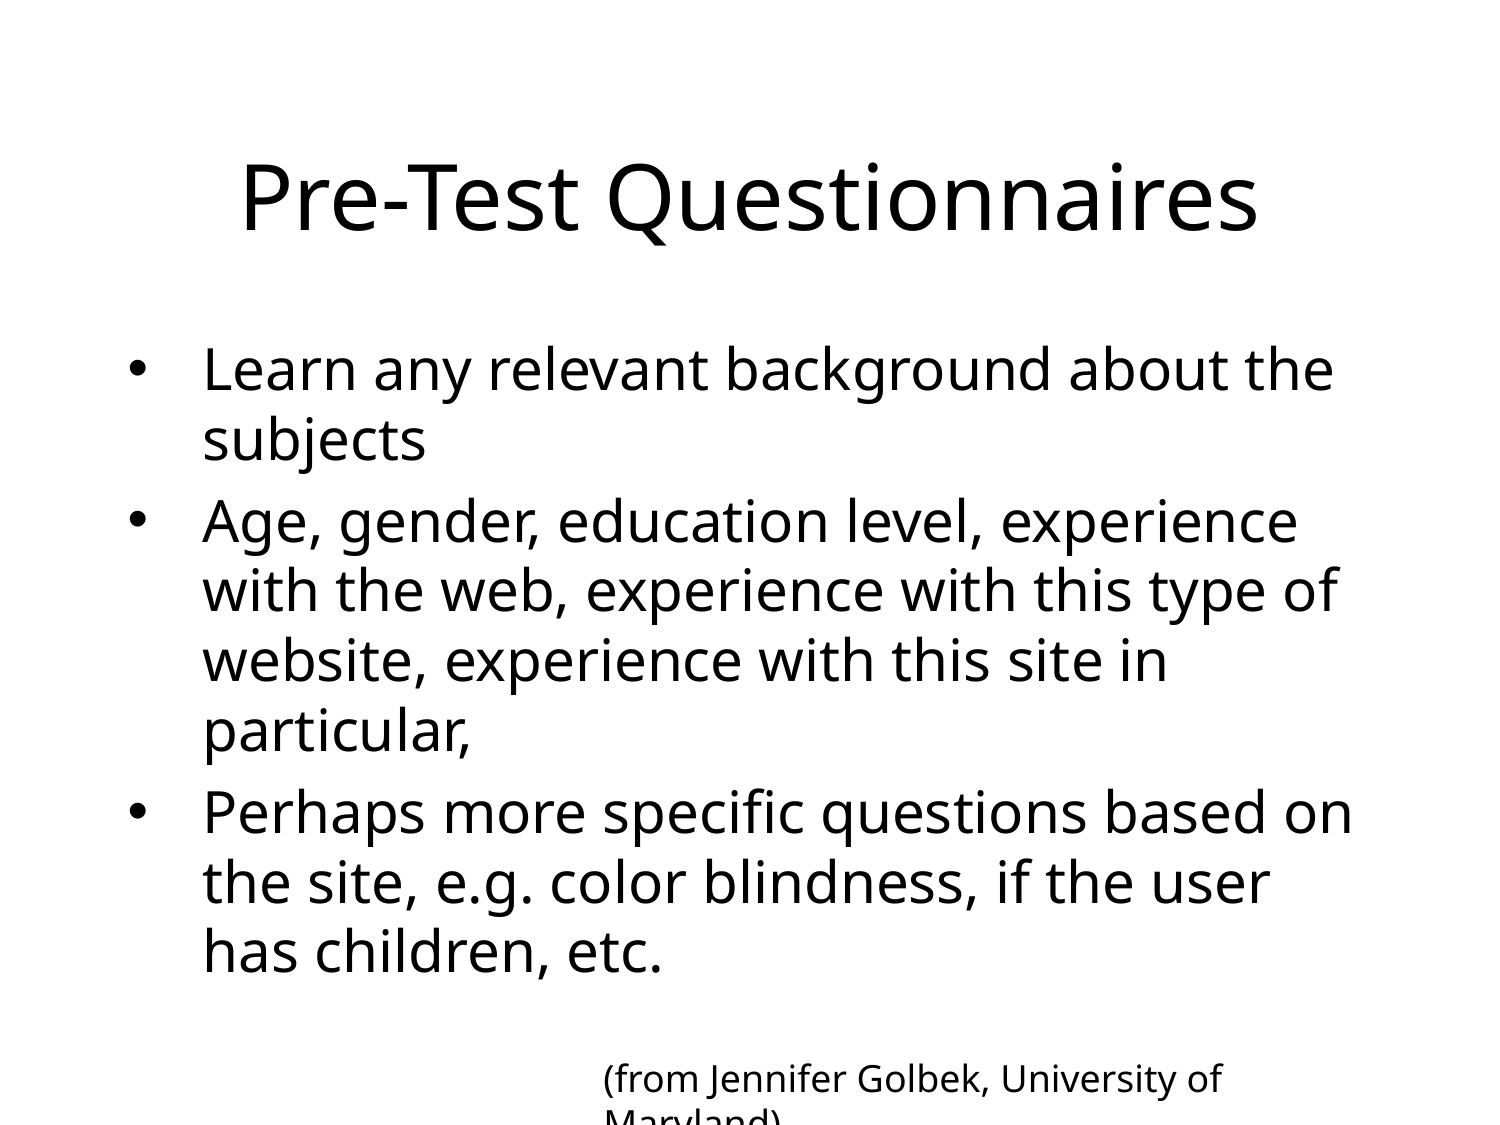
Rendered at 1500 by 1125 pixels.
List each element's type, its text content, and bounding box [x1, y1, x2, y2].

text_box Pre-Test Questionnaires [112, 99, 1388, 288]
text_box (from Jennifer Golbek, University of Maryland) [588, 1047, 1420, 1125]
text_box Learn any relevant background about the subjects Age, gender, education level, experience with the web, experience with this type of website, experience with this site in particular, Perhaps more specific questions based on the site, e.g. color blindness, if the user has children, etc. [112, 324, 1388, 1000]
